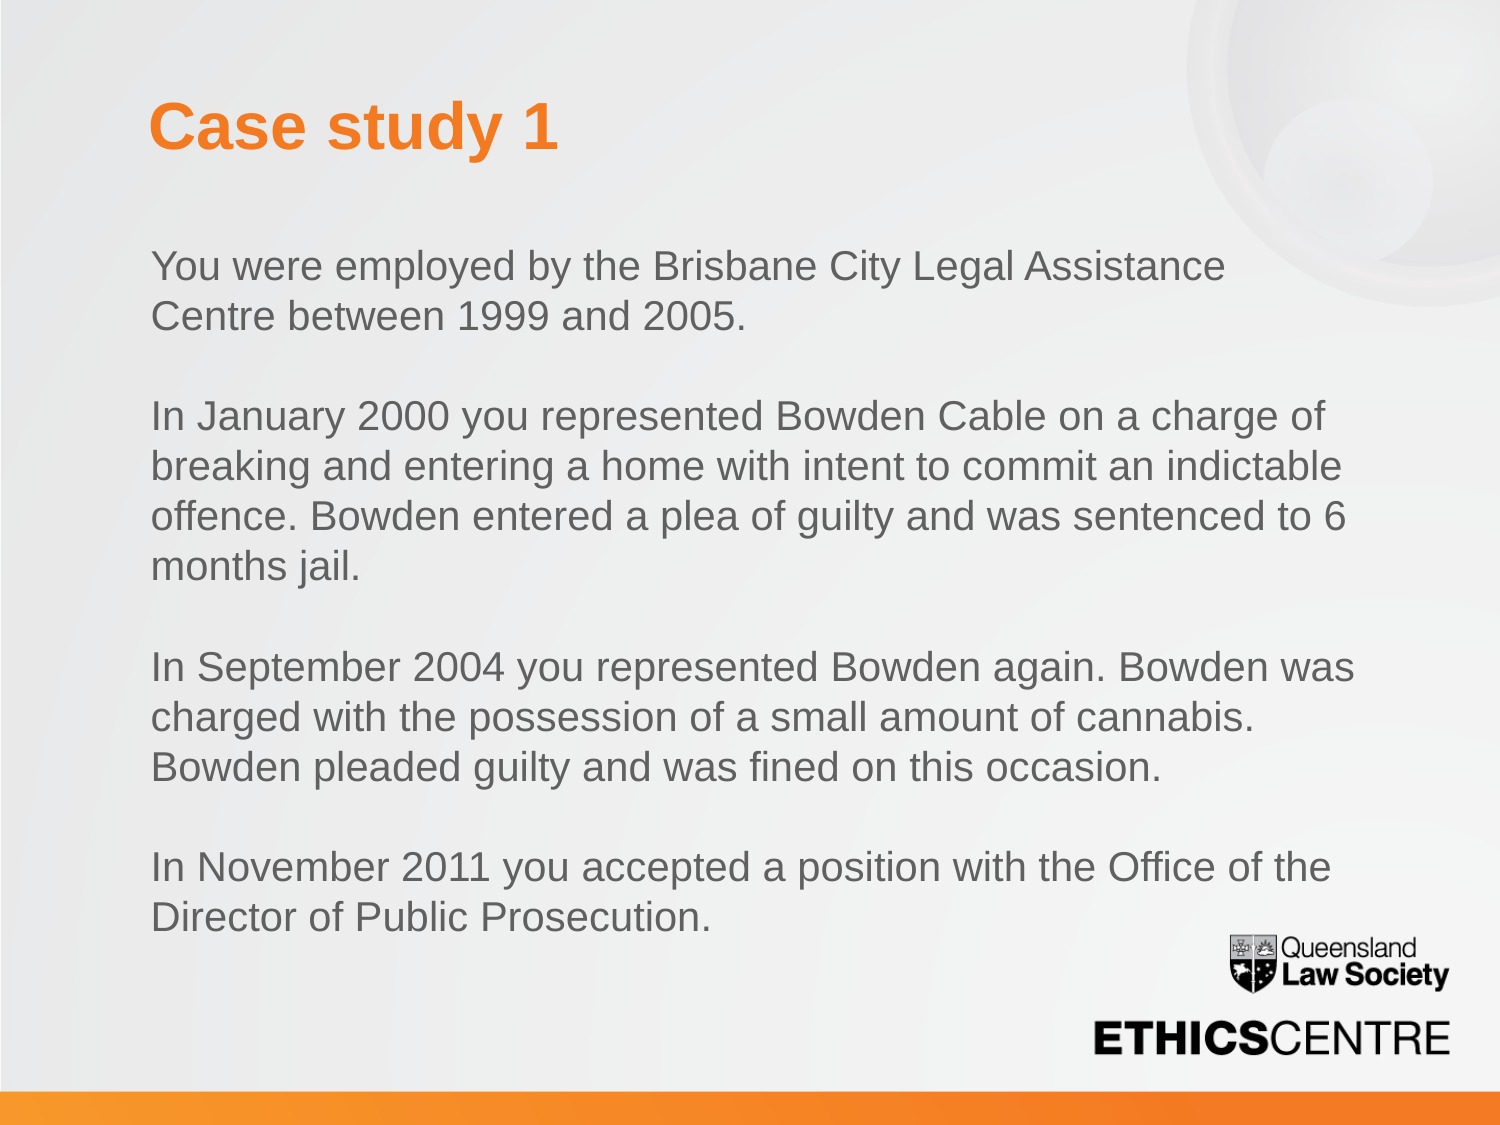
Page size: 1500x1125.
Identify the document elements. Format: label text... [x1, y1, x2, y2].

list You were employed by the Brisbane City Legal Assistance Centre between 1999 and 2005. In January 2000 you represented Bowden Cable on a charge of breaking and entering a home with intent to commit an indictable offence. Bowden entered a plea of guilty and was sentenced to 6 months jail. In September 2004 you represented Bowden again. Bowden was charged with the possession of a small amount of cannabis. Bowden pleaded guilty and was fined on this occasion. In November 2011 you accepted a position with the Office of the Director of Public Prosecution. [135, 231, 1378, 764]
title Case study 1 [134, 75, 1376, 327]
picture [0, 0, 1500, 1125]
